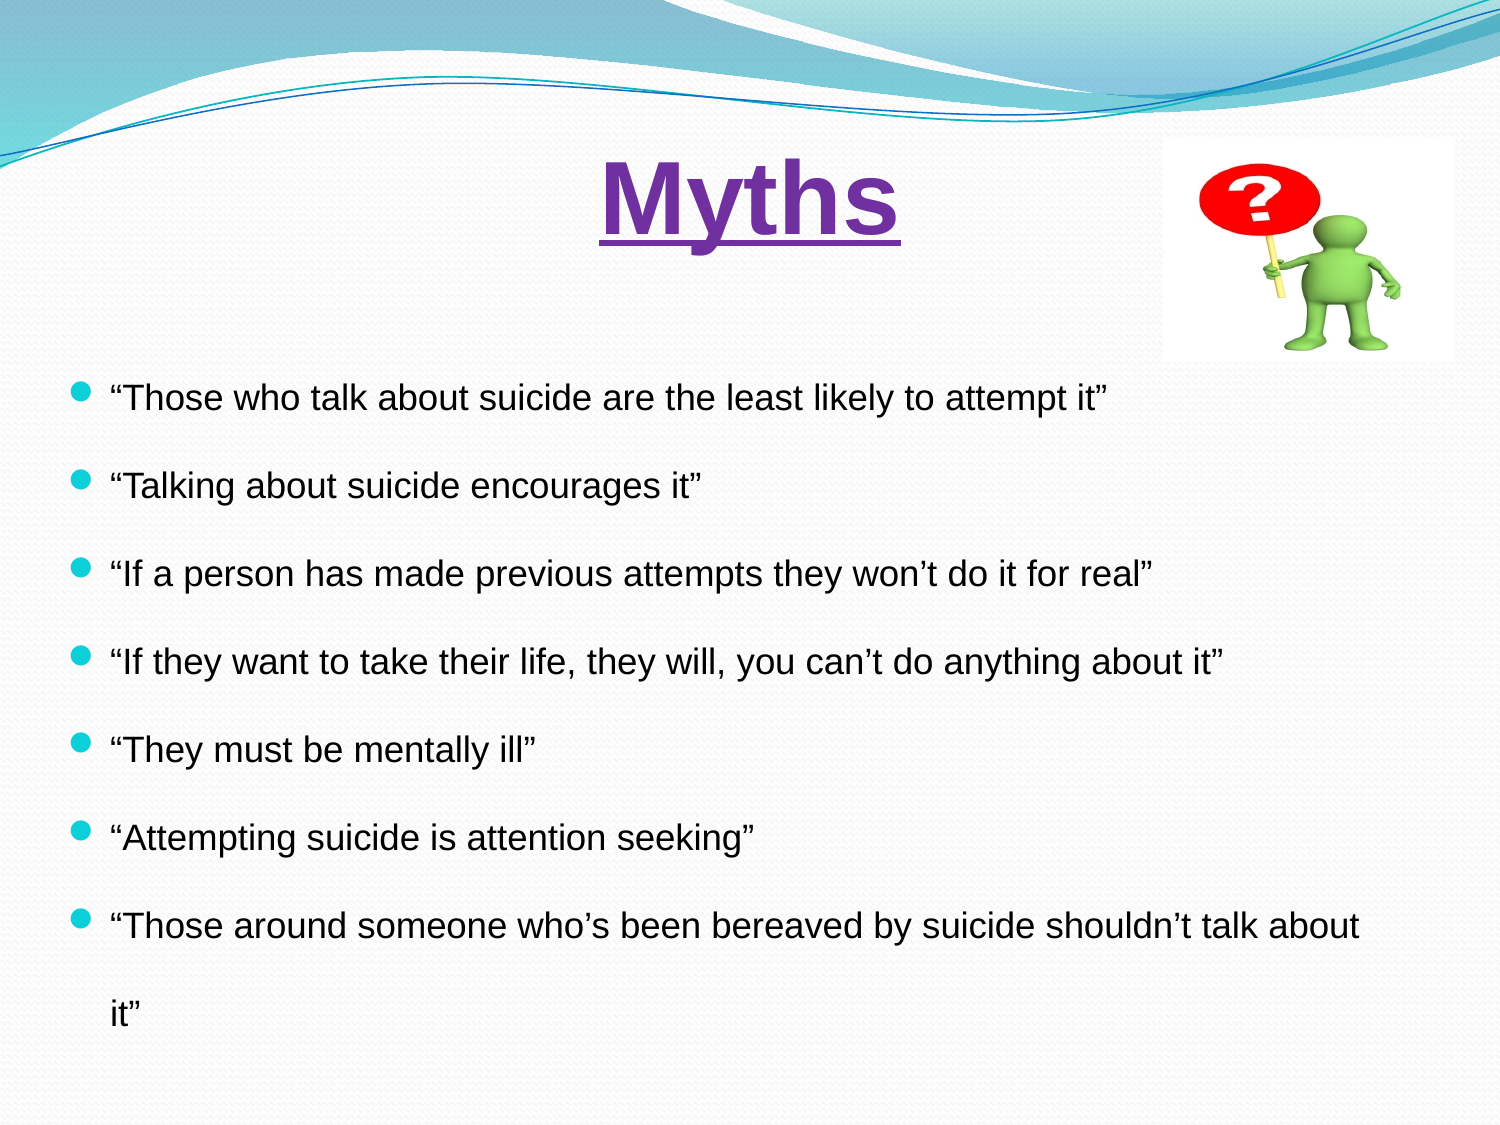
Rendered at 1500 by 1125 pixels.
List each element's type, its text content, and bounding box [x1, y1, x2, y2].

list “Those who talk about suicide are the least likely to attempt it” “Talking about suicide encourages it” “If a person has made previous attempts they won’t do it for real” “If they want to take their life, they will, you can’t do anything about it” “They must be mentally ill” “Attempting suicide is attention seeking” “Those around someone who’s been bereaved by suicide shouldn’t talk about it” [53, 278, 1404, 1047]
picture [1163, 136, 1456, 362]
title Myths [75, 115, 1425, 256]
